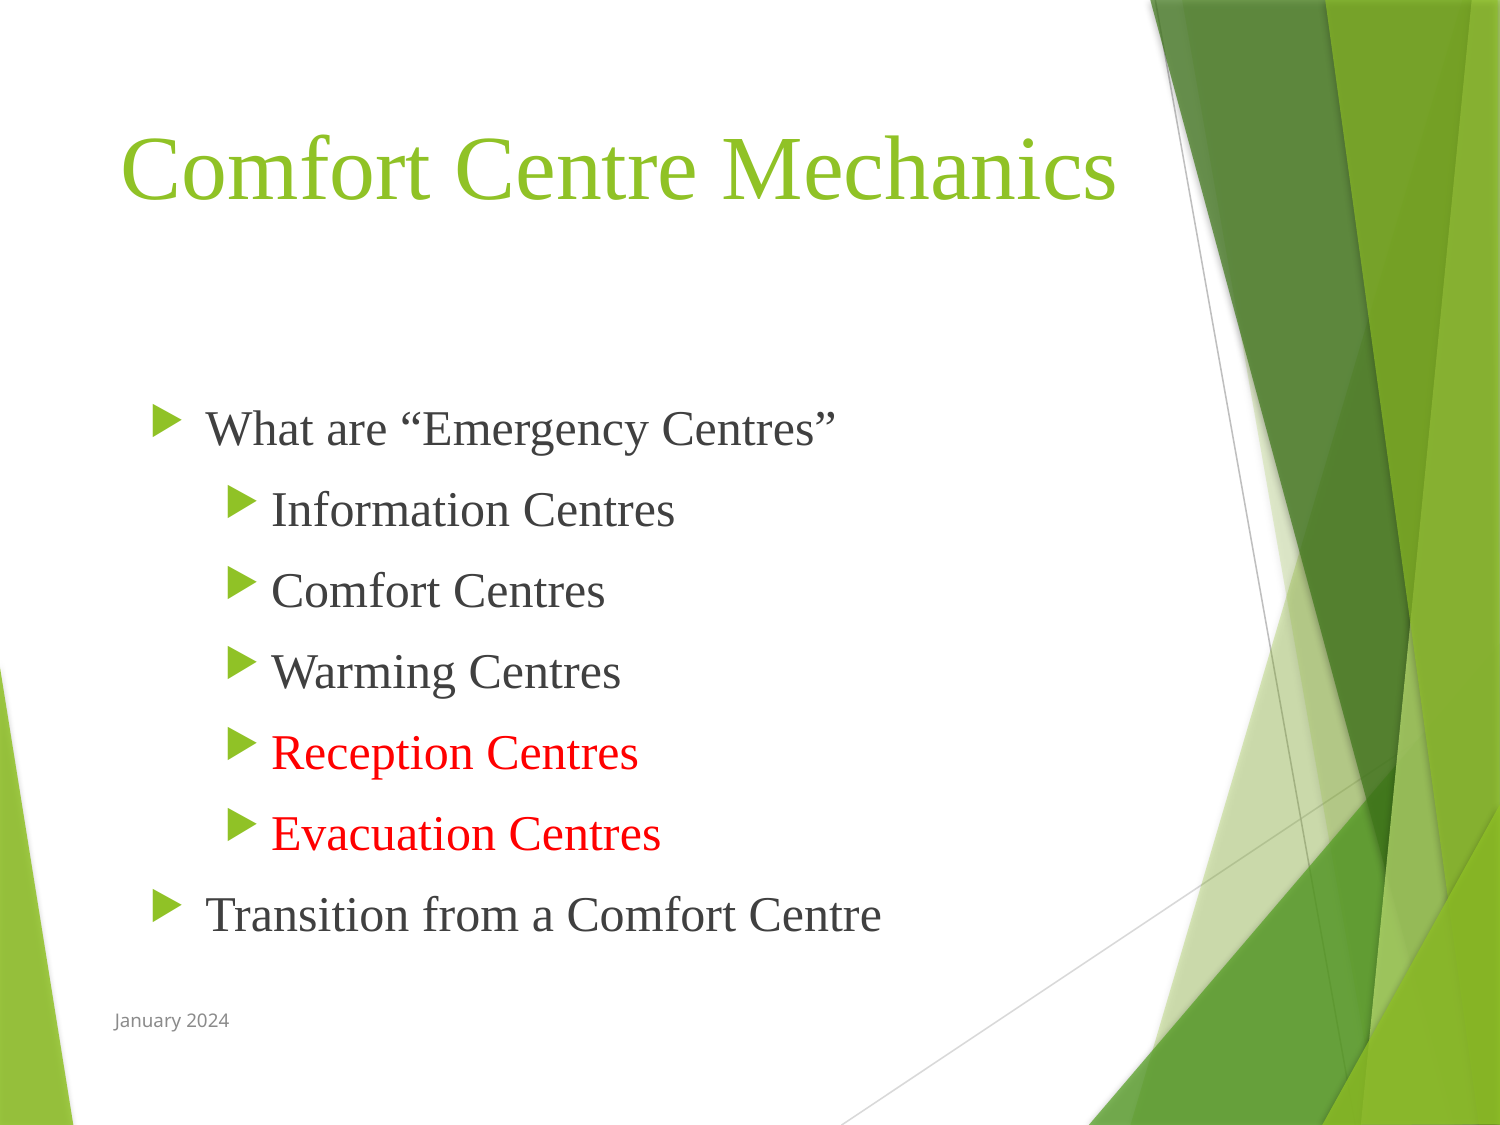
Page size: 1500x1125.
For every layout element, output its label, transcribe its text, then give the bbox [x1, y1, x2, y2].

footer January 2024 [99, 991, 859, 1051]
list What are “Emergency Centres” Information Centres Comfort Centres Warming Centres Reception Centres Evacuation Centres Transition from a Comfort Centre [134, 388, 1263, 1025]
title Comfort Centre Mechanics [99, 99, 1142, 317]
